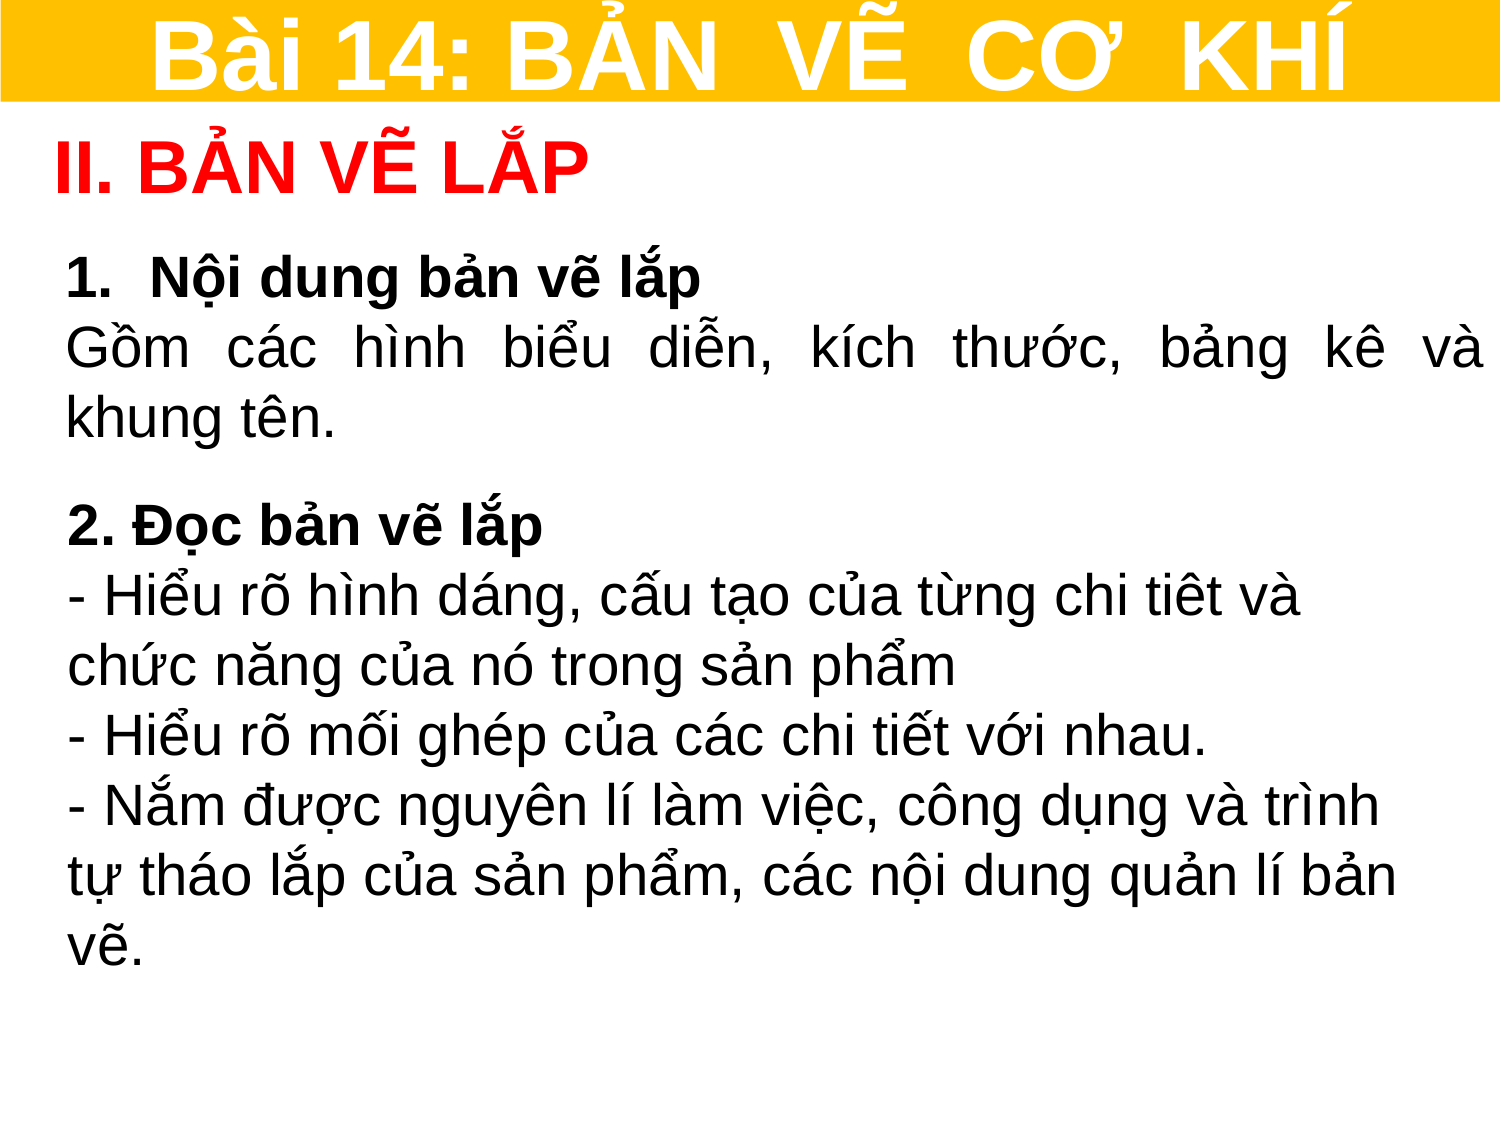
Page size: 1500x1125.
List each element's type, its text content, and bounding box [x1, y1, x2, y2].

text_box 2. Đọc bản vẽ lắp - Hiểu rõ hình dáng, cấu tạo của từng chi tiêt và chức năng của nó trong sản phẩm - Hiểu rõ mối ghép của các chi tiết với nhau. - Nắm được nguyên lí làm việc, công dụng và trình tự tháo lắp của sản phẩm, các nội dung quản lí bản vẽ. [53, 479, 1447, 985]
text_box Bài 14: BẢN VẼ CƠ KHÍ [0, 0, 1500, 102]
text_box Nội dung bản vẽ lắp Gồm các hình biểu diễn, kích thước, bảng kê và khung tên. [50, 231, 1500, 457]
text_box II. BẢN VẼ LẮP [38, 118, 703, 208]
